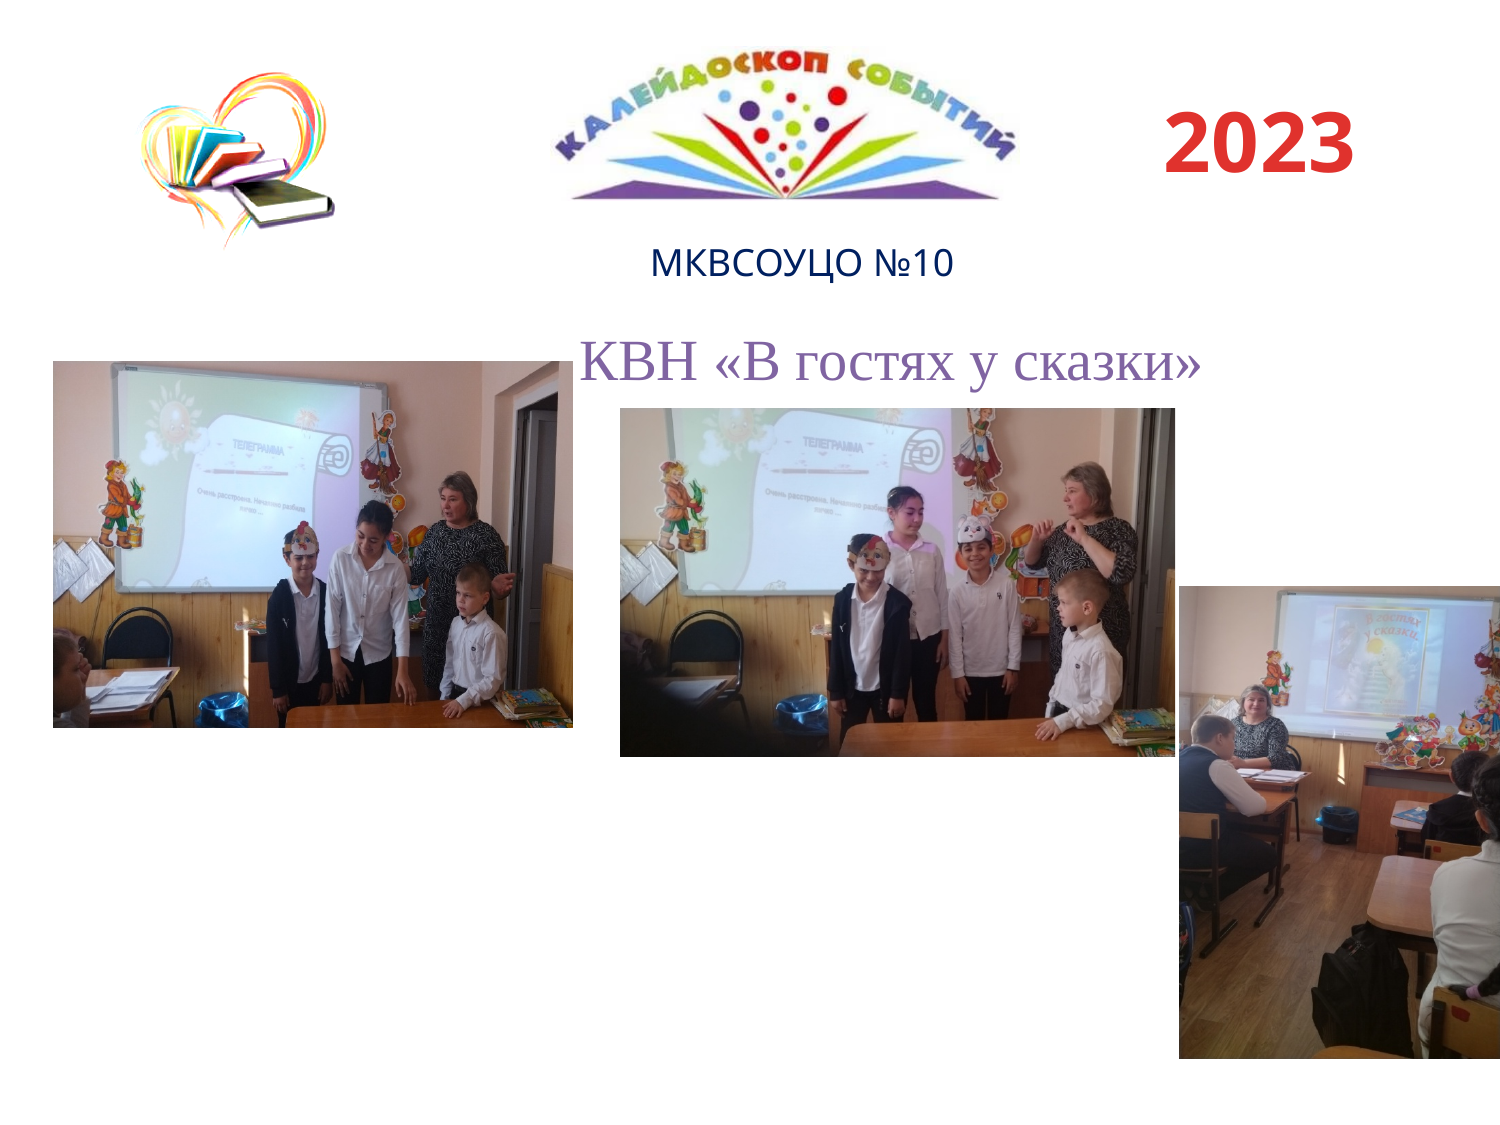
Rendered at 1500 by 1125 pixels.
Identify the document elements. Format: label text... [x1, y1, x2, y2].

text_box КВН «В гостях у сказки» [564, 314, 1220, 400]
picture [550, 46, 1020, 201]
text_box 2023 [1089, 82, 1430, 197]
picture [128, 58, 341, 270]
picture [619, 408, 1500, 1059]
text_box МКВСОУЦО №10 [634, 231, 970, 292]
picture [52, 361, 574, 729]
